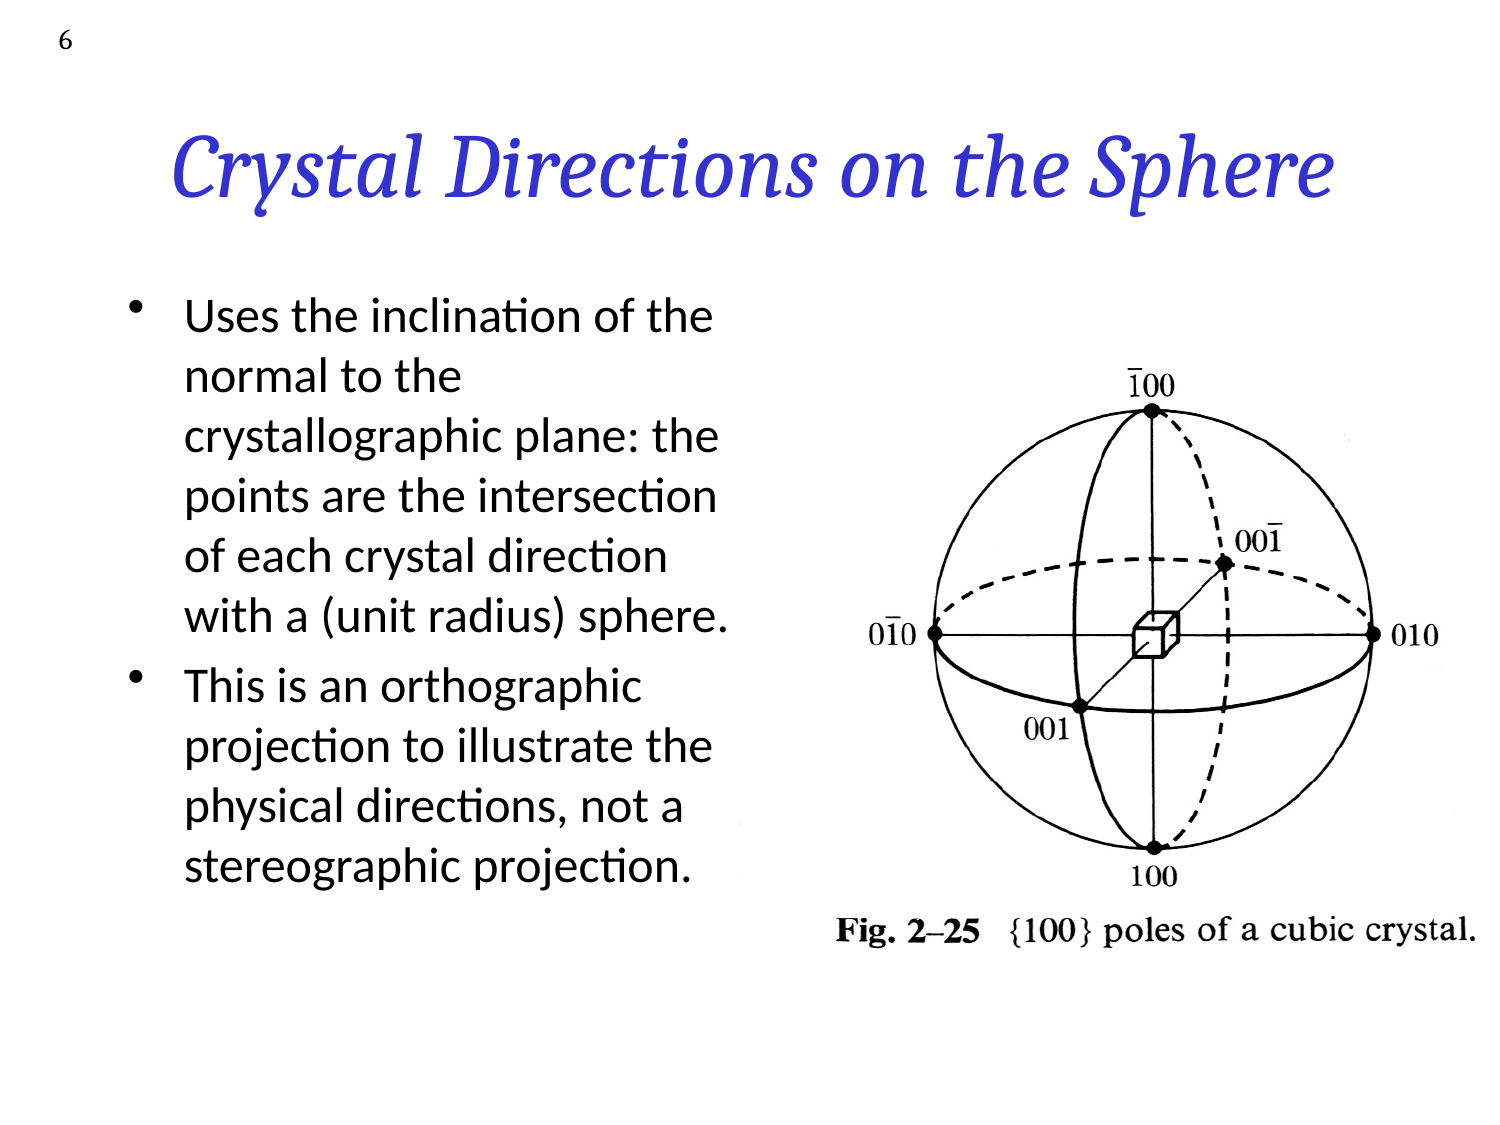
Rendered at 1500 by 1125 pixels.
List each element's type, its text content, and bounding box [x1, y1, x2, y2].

picture [737, 337, 1500, 953]
slide_number 6 [12, 12, 88, 51]
title Crystal Directions on the Sphere [116, 66, 1392, 255]
list Uses the inclination of the normal to the crystallographic plane: the points are the intersection of each crystal direction with a (unit radius) sphere. This is an orthographic projection to illustrate the physical directions, not a stereographic projection. [112, 274, 751, 1038]
